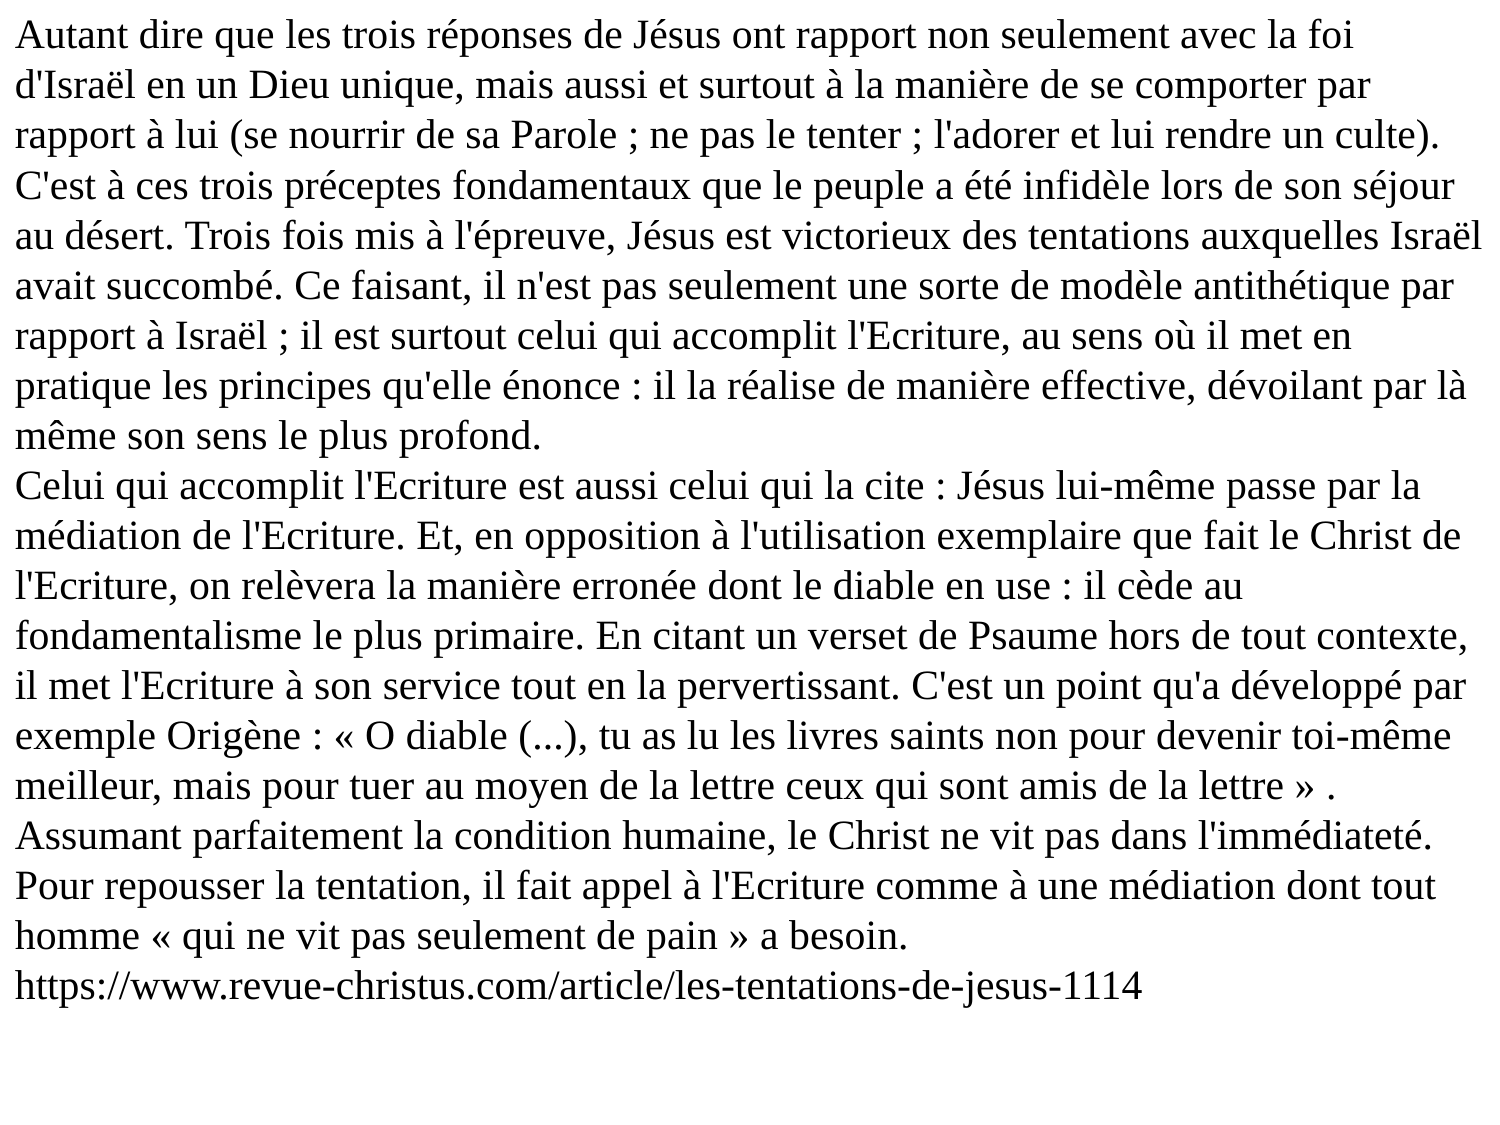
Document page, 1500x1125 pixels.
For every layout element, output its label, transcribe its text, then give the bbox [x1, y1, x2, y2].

text_box Autant dire que les trois réponses de Jésus ont rapport non seulement avec la foi d'Israël en un Dieu unique, mais aussi et surtout à la manière de se comporter par rapport à lui (se nourrir de sa Parole ; ne pas le tenter ; l'adorer et lui rendre un culte). C'est à ces trois préceptes fondamentaux que le peuple a été infidèle lors de son séjour au désert. Trois fois mis à l'épreuve, Jésus est victorieux des tentations auxquelles Israël avait succombé. Ce faisant, il n'est pas seulement une sorte de modèle antithétique par rapport à Israël ; il est surtout celui qui accomplit l'Ecriture, au sens où il met en pratique les principes qu'elle énonce : il la réalise de manière effective, dévoilant par là même son sens le plus profond. Celui qui accomplit l'Ecriture est aussi celui qui la cite : Jésus lui-même passe par la médiation de l'Ecriture. Et, en opposition à l'utilisation exemplaire que fait le Christ de l'Ecriture, on relèvera la manière erronée dont le diable en use : il cède au fondamentalisme le plus primaire. En citant un verset de Psaume hors de tout contexte, il met l'Ecriture à son service tout en la pervertissant. C'est un point qu'a développé par exemple Origène : « O diable (...), tu as lu les livres saints non pour devenir toi-même meilleur, mais pour tuer au moyen de la lettre ceux qui sont amis de la lettre » . Assumant parfaitement la condition humaine, le Christ ne vit pas dans l'immédiateté. Pour repousser la tentation, il fait appel à l'Ecriture comme à une médiation dont tout homme « qui ne vit pas seulement de pain » a besoin. https://www.revue-christus.com/article/les-tentations-de-jesus-1114 [0, 0, 1500, 1016]
